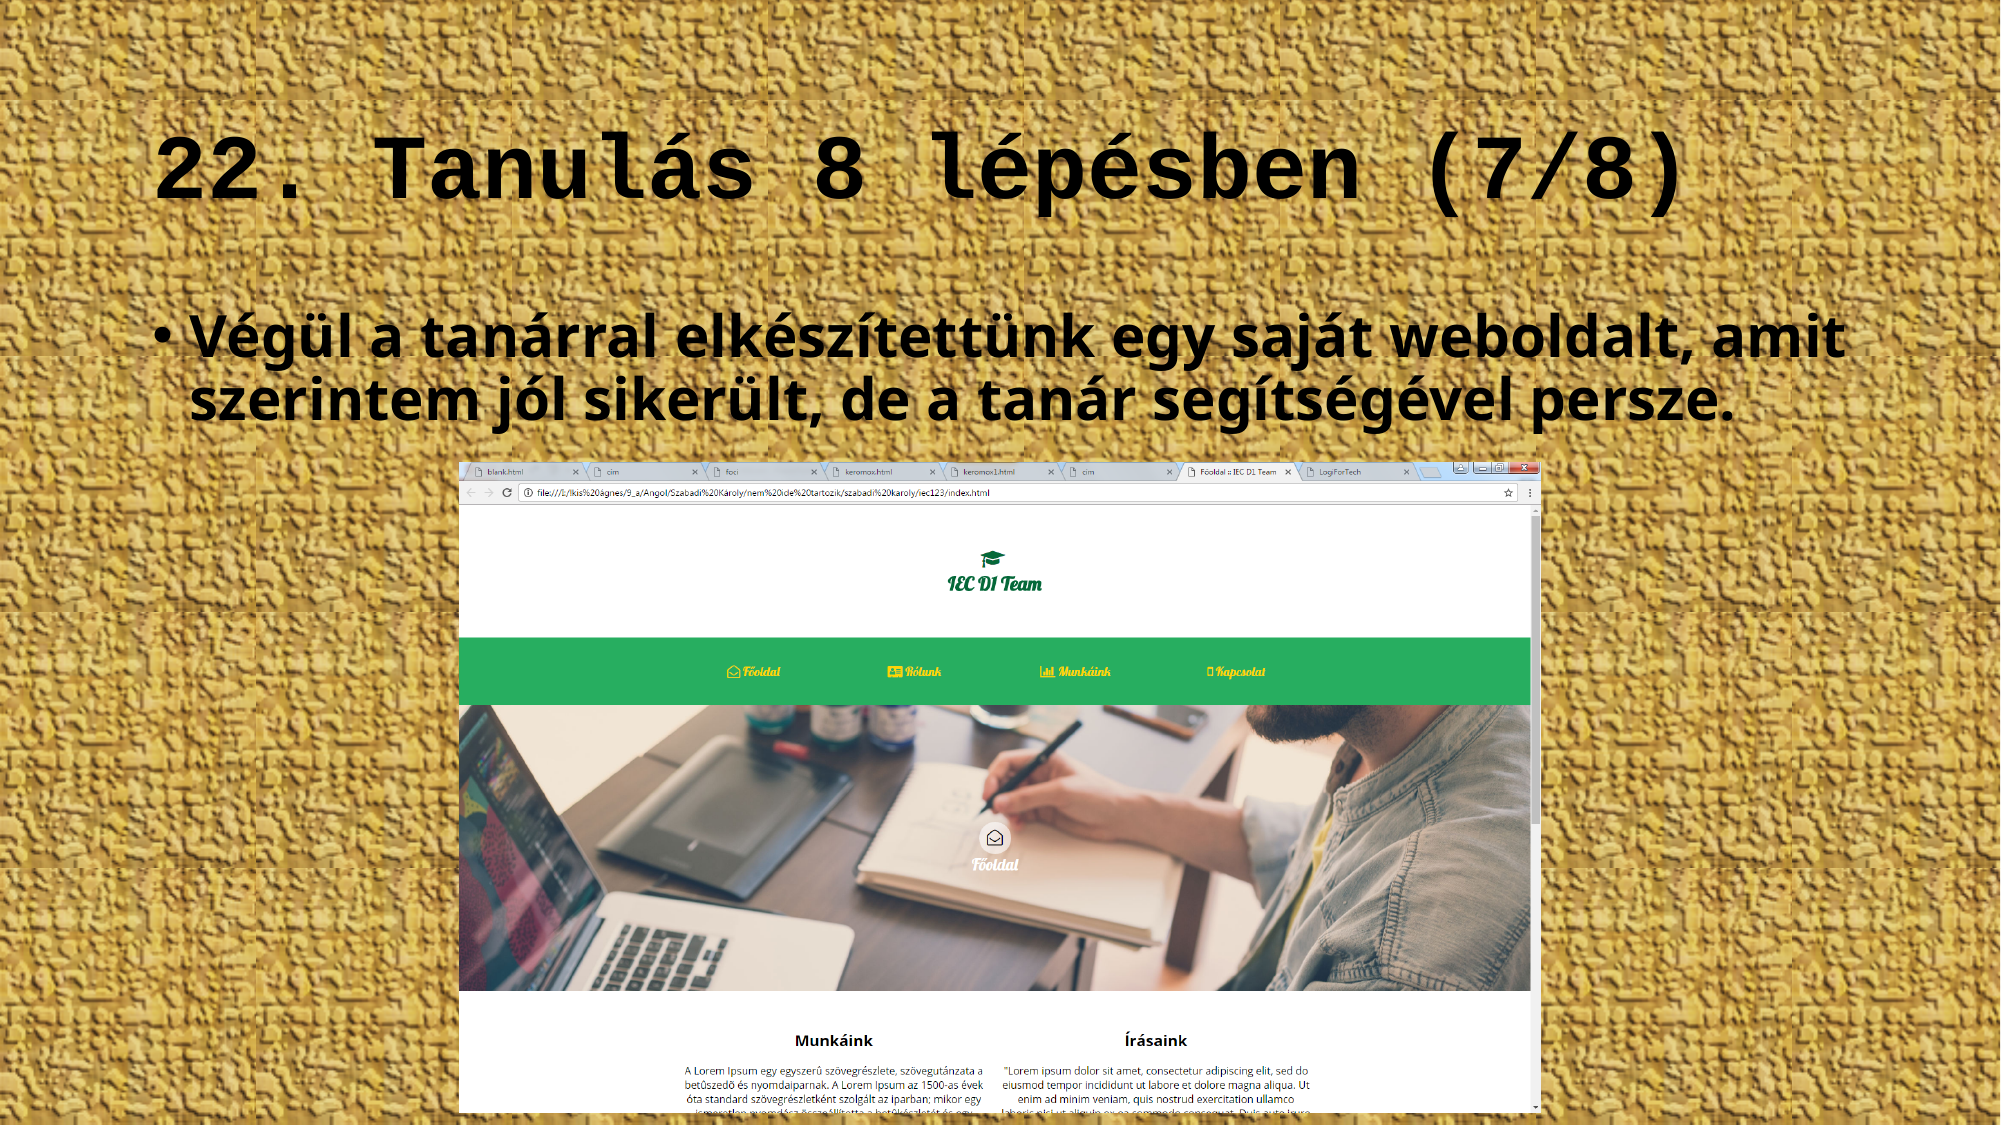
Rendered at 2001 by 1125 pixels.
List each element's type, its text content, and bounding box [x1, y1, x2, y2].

list Végül a tanárral elkészítettünk egy saját weboldalt, amit szerintem jól sikerült, de a tanár segítségével persze. [137, 299, 1863, 1014]
picture [0, 0, 2001, 1125]
title 22. Tanulás 8 lépésben (7/8) [137, 59, 1863, 278]
